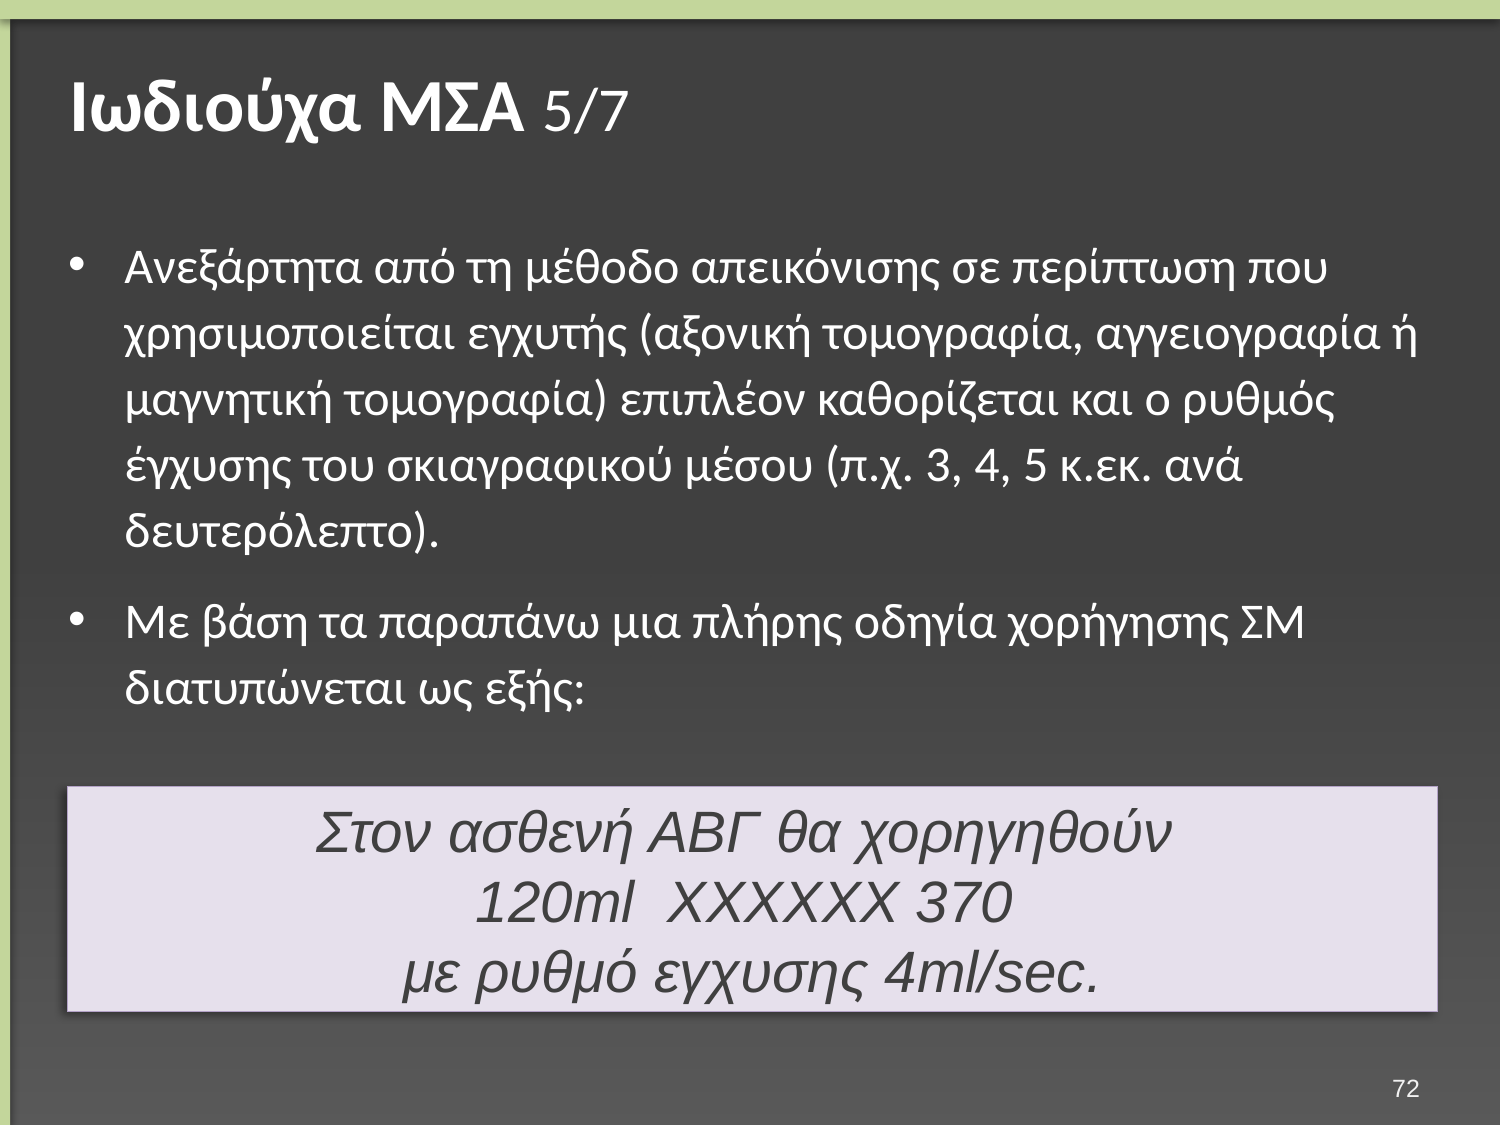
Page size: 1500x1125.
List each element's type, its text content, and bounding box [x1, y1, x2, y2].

slide_number 71 [1085, 1057, 1436, 1118]
text_box Στον ασθενή ΑΒΓ θα χορηγηθούν 120ml XXXXXX 370 με ρυθμό εγχυσης 4ml/sec. [67, 786, 1438, 1012]
title Ιωδιούχα ΜΣΑ 5/7 [10, 19, 1500, 185]
list Ανεξάρτητα από τη μέθοδο απεικόνισης σε περίπτωση που χρησιμοποιείται εγχυτής (αξονική τομογραφία, αγγειογραφία ή μαγνητική τομογραφία) επιπλέον καθορίζεται και ο ρυθμός έγχυσης του σκιαγραφικού μέσου (π.χ. 3, 4, 5 κ.εκ. ανά δευτερόλεπτο). Με βάση τα παραπάνω μια πλήρης οδηγία χορήγησης ΣΜ διατυπώνεται ως εξής: [53, 219, 1436, 1083]
